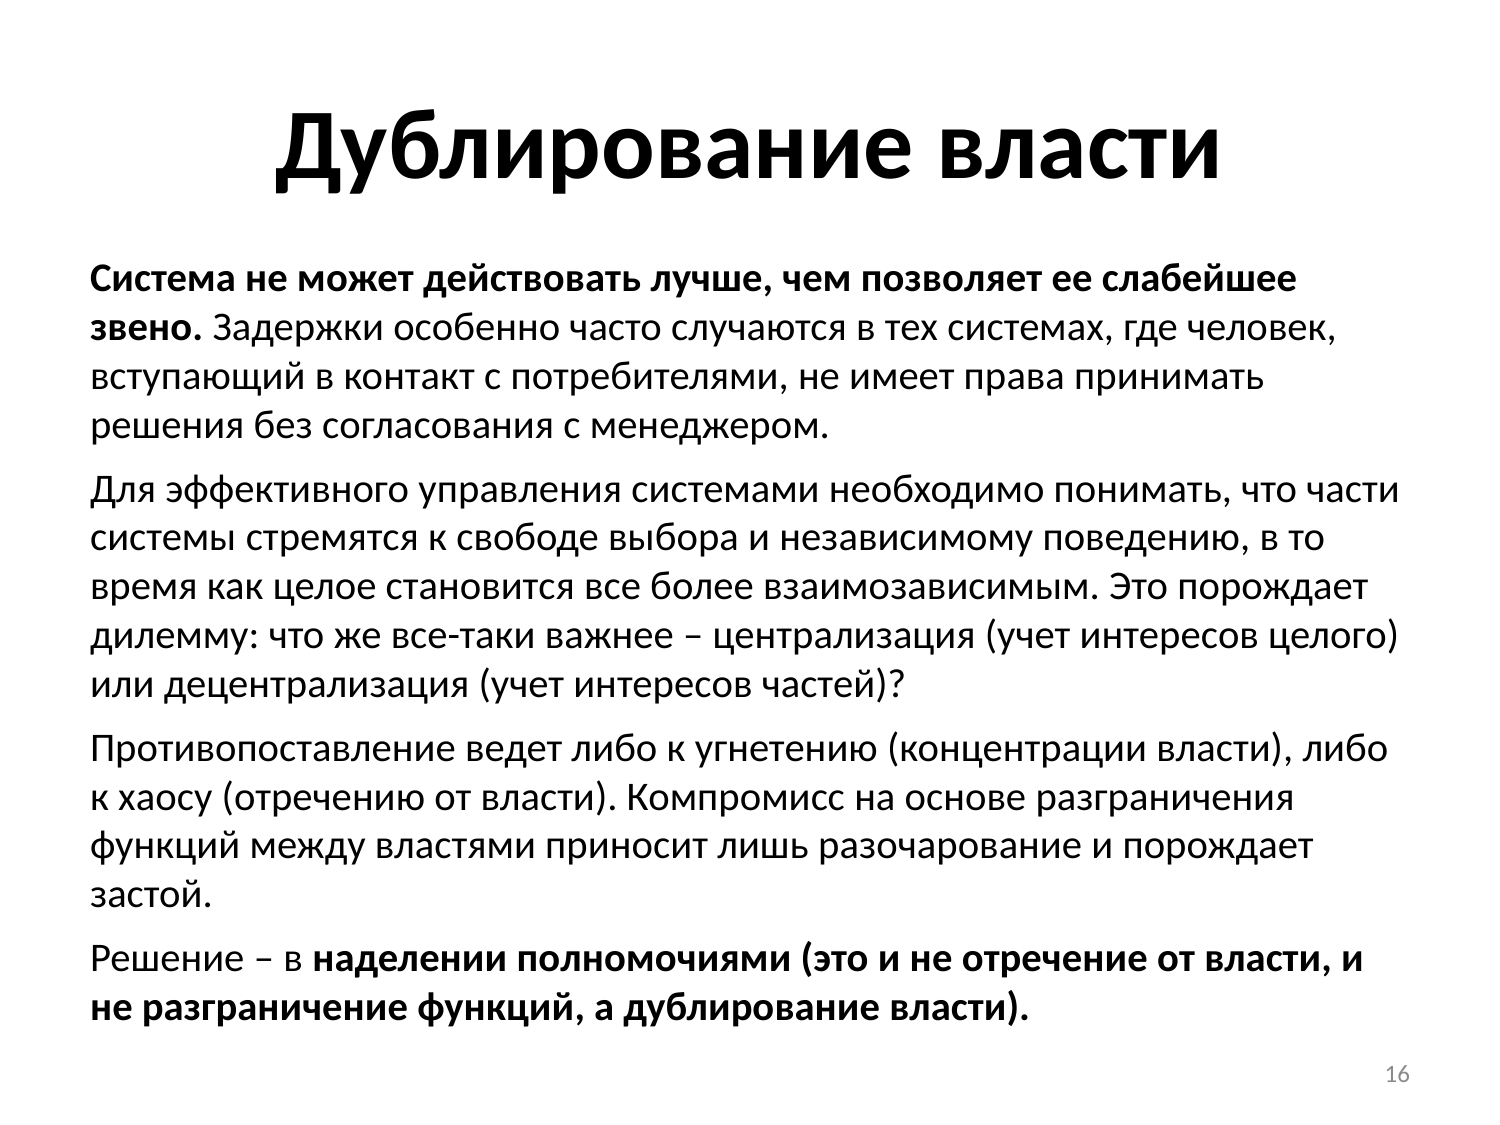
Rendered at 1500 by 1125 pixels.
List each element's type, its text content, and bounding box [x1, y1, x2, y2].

slide_number 16 [1074, 1042, 1425, 1103]
list Система не может действовать лучше, чем позволяет ее слабейшее звено. Задержки особенно часто случаются в тех системах, где человек, вступающий в контакт с потребителями, не имеет права принимать решения без согласования с менеджером. Для эффективного управления системами необходимо понимать, что части системы стремятся к свободе выбора и независимому поведению, в то время как целое становится все более взаимозависимым. Это порождает дилемму: что же все-таки важнее – централизация (учет интересов целого) или децентрализация (учет интересов частей)? Противопоставление ведет либо к угнетению (концентрации власти), либо к хаосу (отречению от власти). Компромисс на основе разграничения функций между властями приносит лишь разочарование и порождает застой. Решение – в наделении полномочиями (это и не отречение от власти, и не разграничение функций, а дублирование власти). [75, 243, 1425, 1047]
title Дублирование власти [75, 45, 1425, 233]
